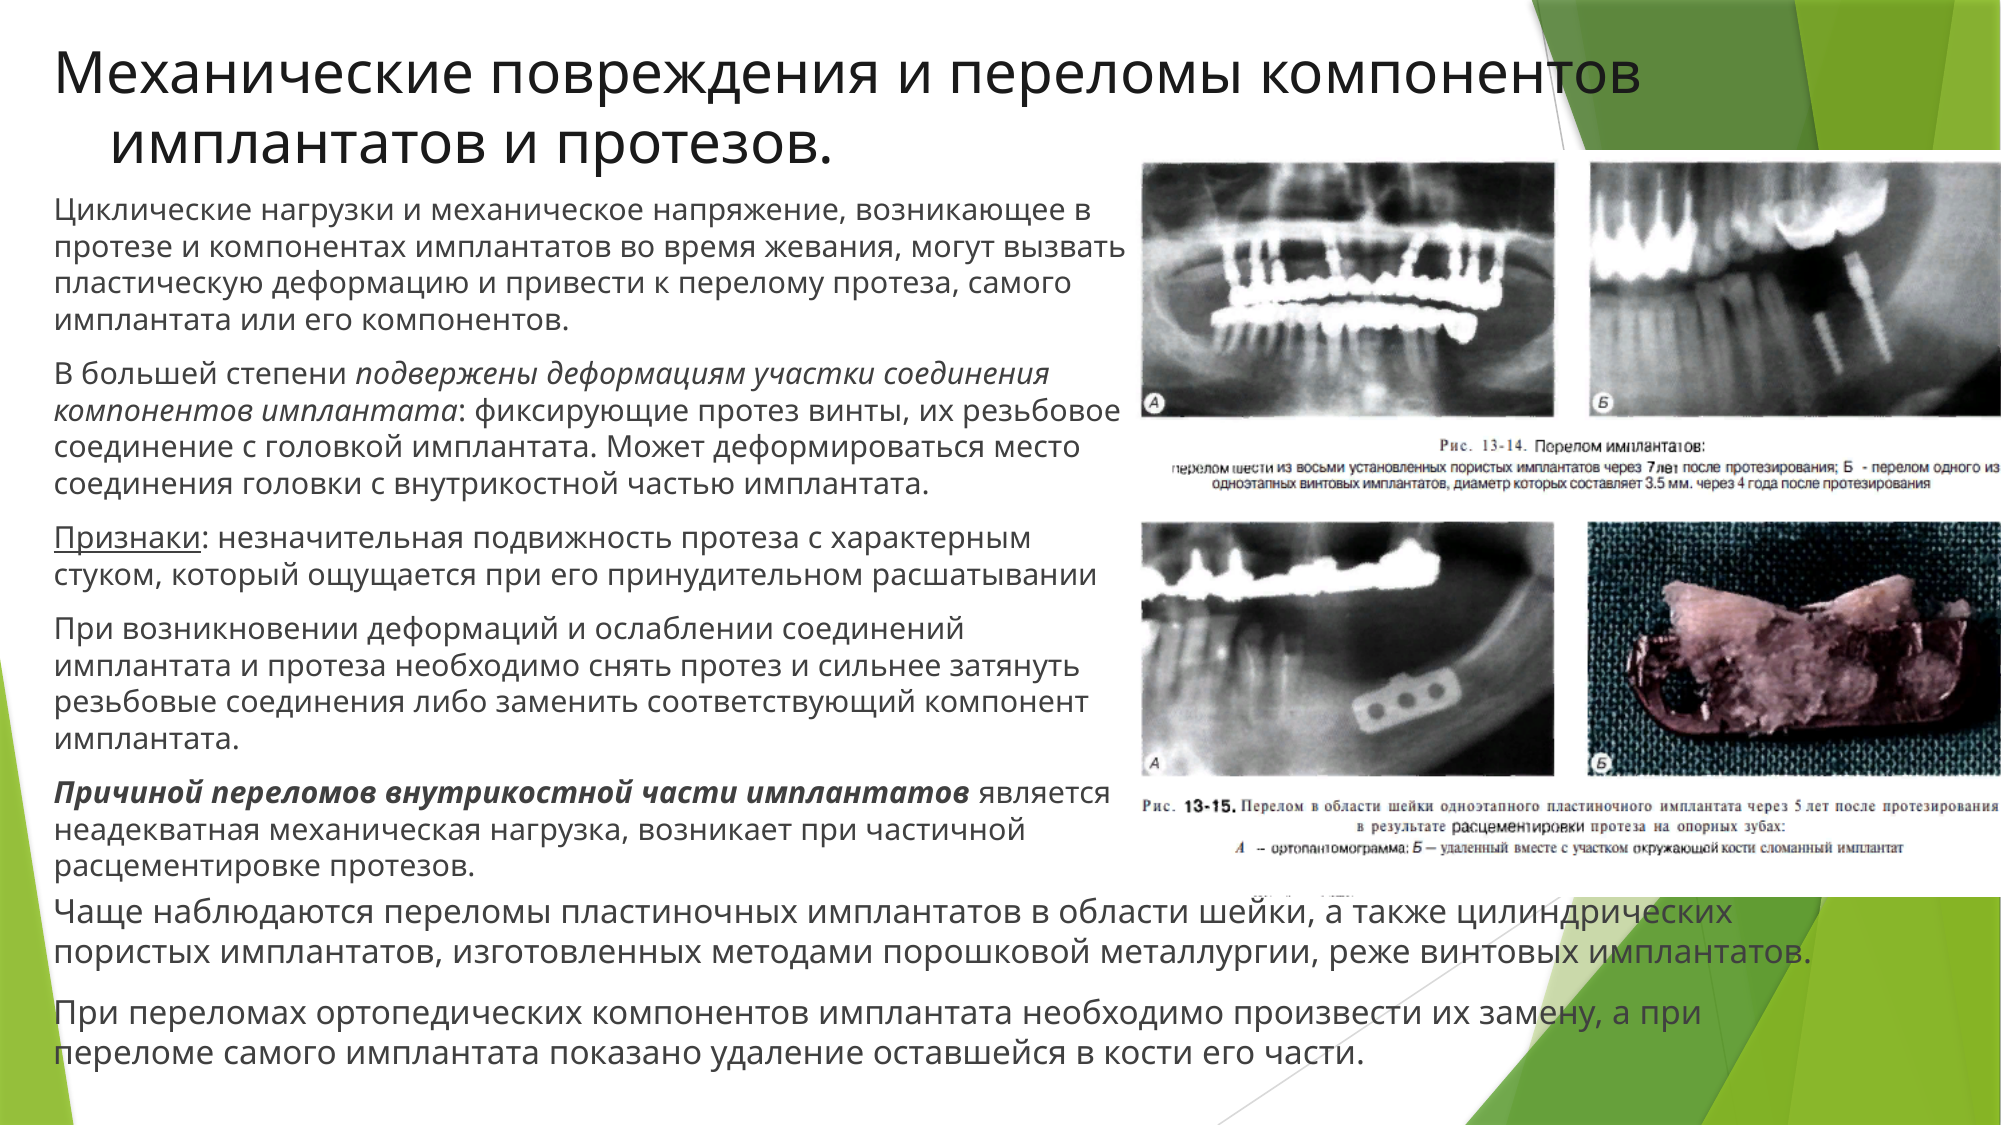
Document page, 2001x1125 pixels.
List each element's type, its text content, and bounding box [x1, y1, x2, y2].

text_box Чаще наблюдаются переломы пластиночных имплантатов в области шейки, а также цилиндрических пористых имплантатов, изготовленных методами порошковой металлургии, реже винтовых имплантатов. При переломах ортопедических компонентов имплантата необходимо произвести их замену, а при переломе самого имплантата показано удаление оставшейся в кости его части. [38, 882, 1882, 1079]
title Механические повреждения и переломы компонентов имплантатов и протезов. [38, 27, 1916, 182]
picture [1125, 149, 2001, 898]
list Циклические нагрузки и механическое напряжение, возникающее в протезе и компонентах имплантатов во время жевания, могут вызвать пластическую деформацию и привести к перелому протеза, самого имплантата или его компонентов. В большей степени подвержены деформациям участки соединения компонентов имплантата: фиксирующие протез винты, их резьбовое соединение с головкой имплантата. Может деформироваться место соединения головки с внутрикостной частью имплантата. Признаки: незначительная подвижность протеза с характерным стуком, который ощущается при его принудительном расшатывании При возникновении деформаций и ослаблении соединений имплантата и протеза необходимо снять протез и сильнее затянуть резьбовые соединения либо заменить соответствующий компонент имплантата. Причиной переломов внутрикостной части имплантатов является неадекватная механическая нагрузка, возникает при частичной расцементировке протезов. [38, 182, 1120, 882]
